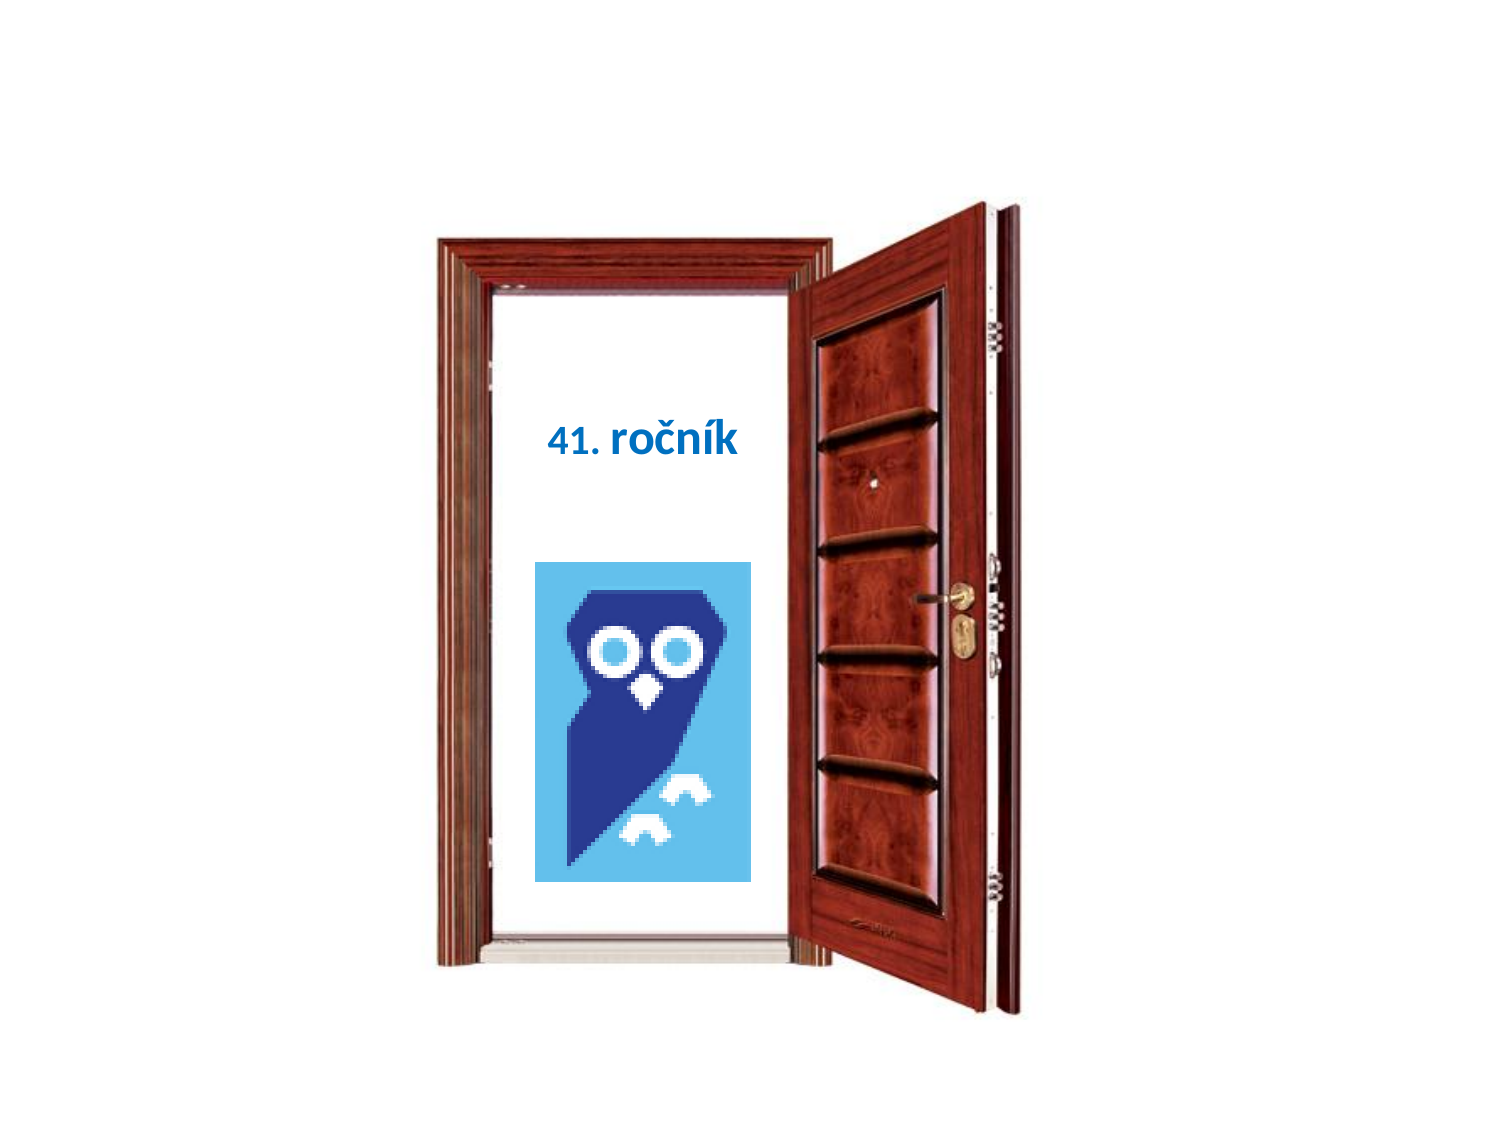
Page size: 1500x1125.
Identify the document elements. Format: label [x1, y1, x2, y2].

picture [395, 172, 1054, 1048]
